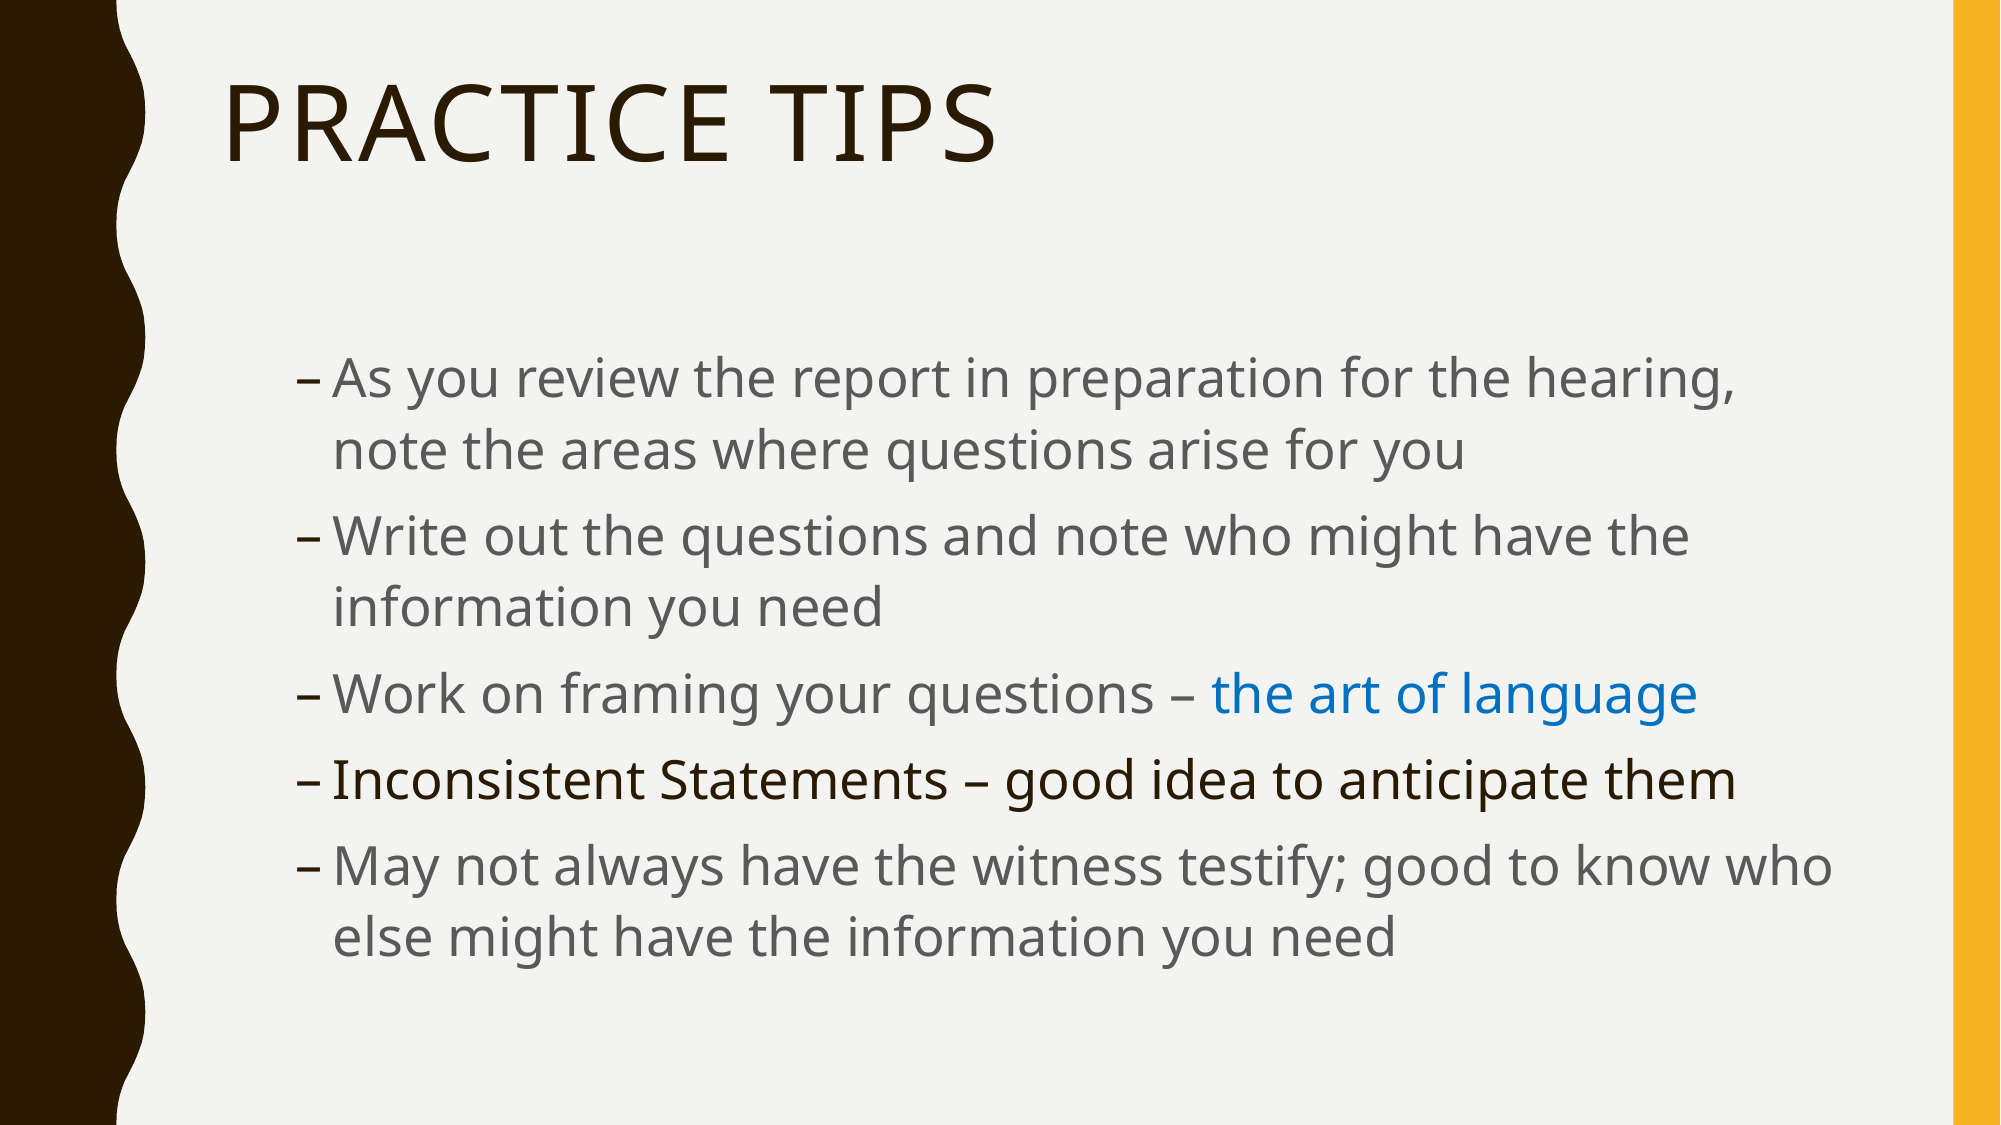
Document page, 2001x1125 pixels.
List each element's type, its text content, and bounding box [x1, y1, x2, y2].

list As you review the report in preparation for the hearing, note the areas where questions arise for you Write out the questions and note who might have the information you need Work on framing your questions – the art of language Inconsistent Statements – good idea to anticipate them May not always have the witness testify; good to know who else might have the information you need [205, 329, 1875, 992]
title Practice tips [205, 62, 1875, 308]
